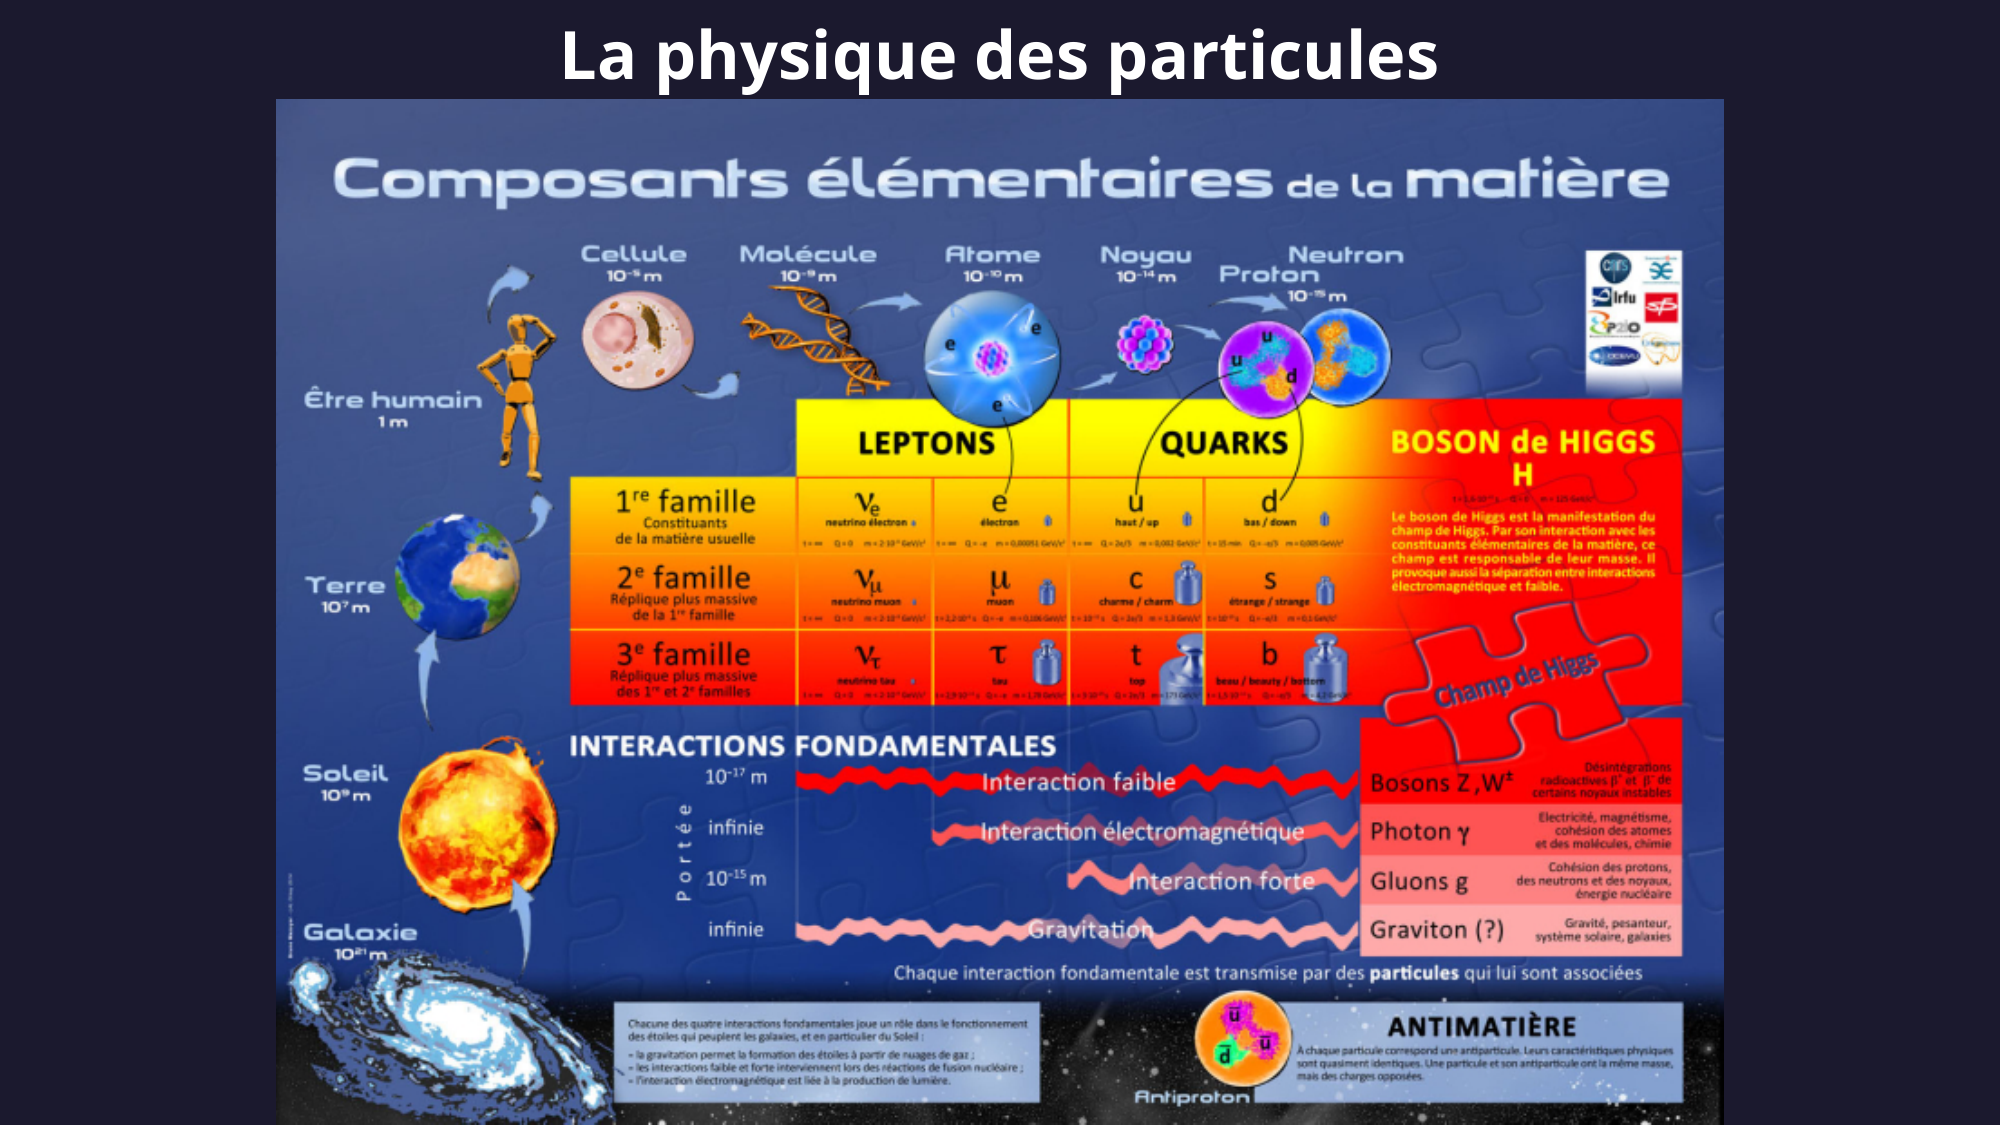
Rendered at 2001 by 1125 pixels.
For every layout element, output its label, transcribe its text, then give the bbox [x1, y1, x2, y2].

picture [276, 99, 1724, 1125]
text_box La physique des particules [0, 0, 2000, 101]
